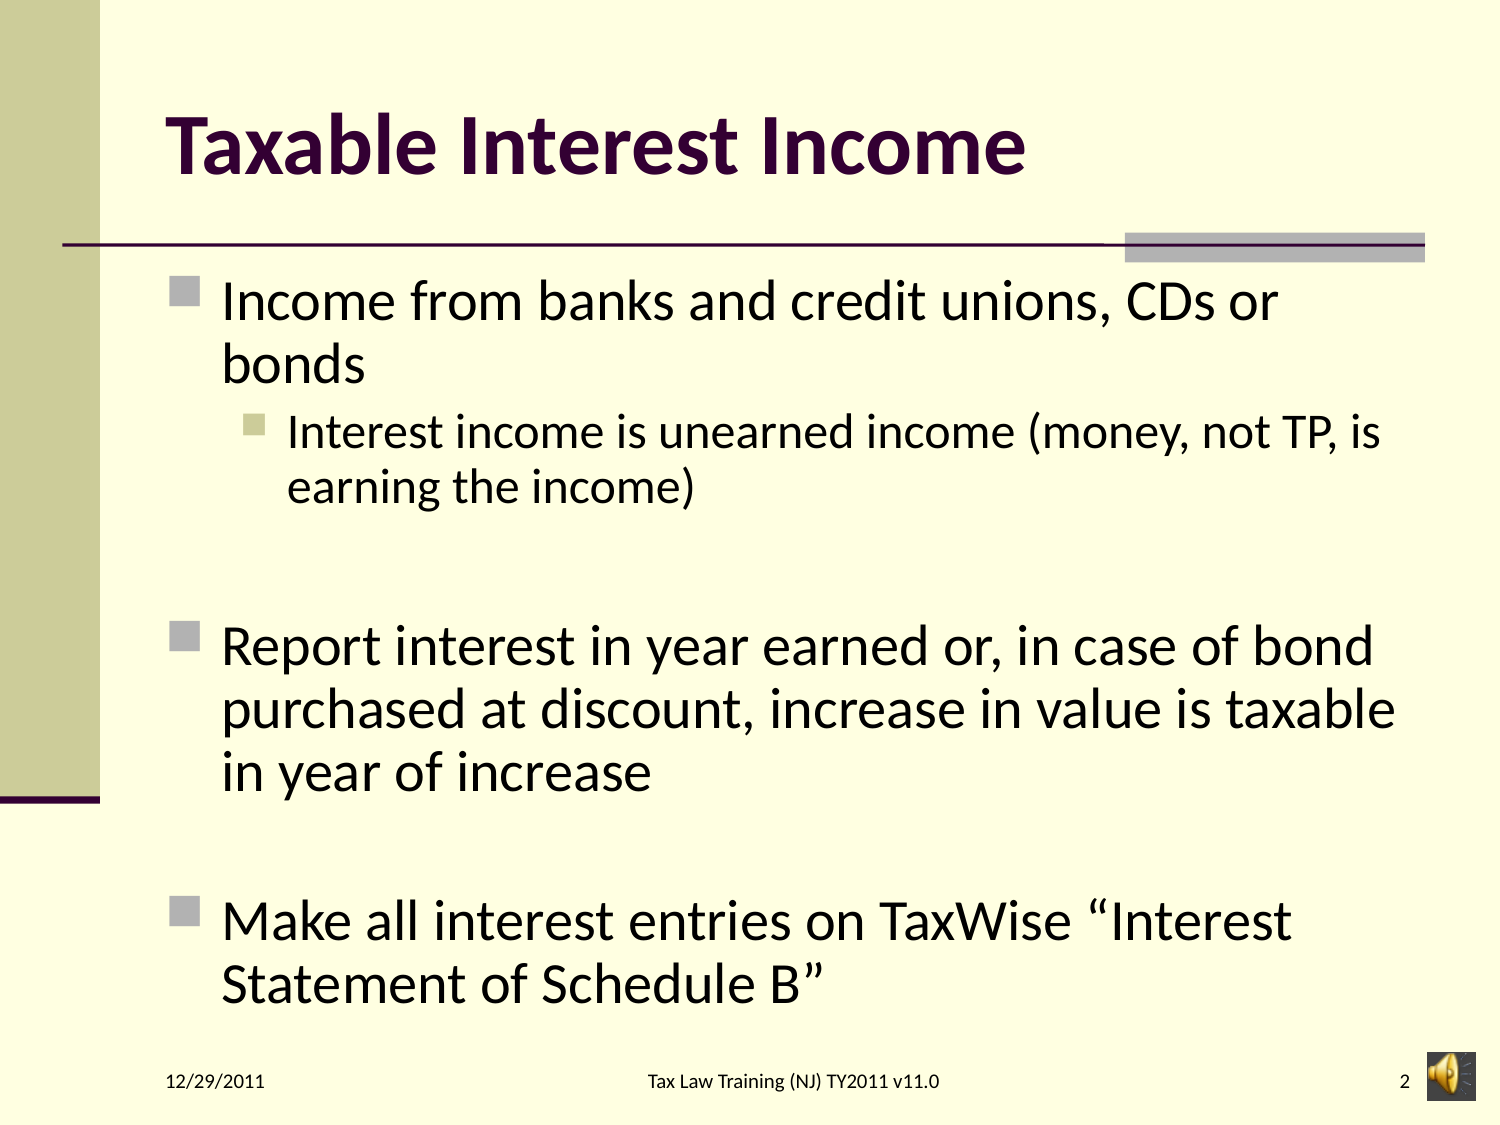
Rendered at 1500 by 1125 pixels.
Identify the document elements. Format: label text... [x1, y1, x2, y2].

picture [1426, 1051, 1477, 1102]
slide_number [149, 1050, 476, 1101]
title Taxable Interest Income [150, 45, 1425, 234]
slide_number 2 [1112, 1049, 1426, 1101]
list Income from banks and credit unions, CDs or bonds Interest income is unearned income (money, not TP, is earning the income) Report interest in year earned or, in case of bond purchased at discount, increase in value is taxable in year of increase Make all interest entries on TaxWise “Interest Statement of Schedule B” [150, 262, 1425, 1038]
footer Tax Law Training (NJ) TY2011 v11.0 [549, 1049, 1038, 1101]
